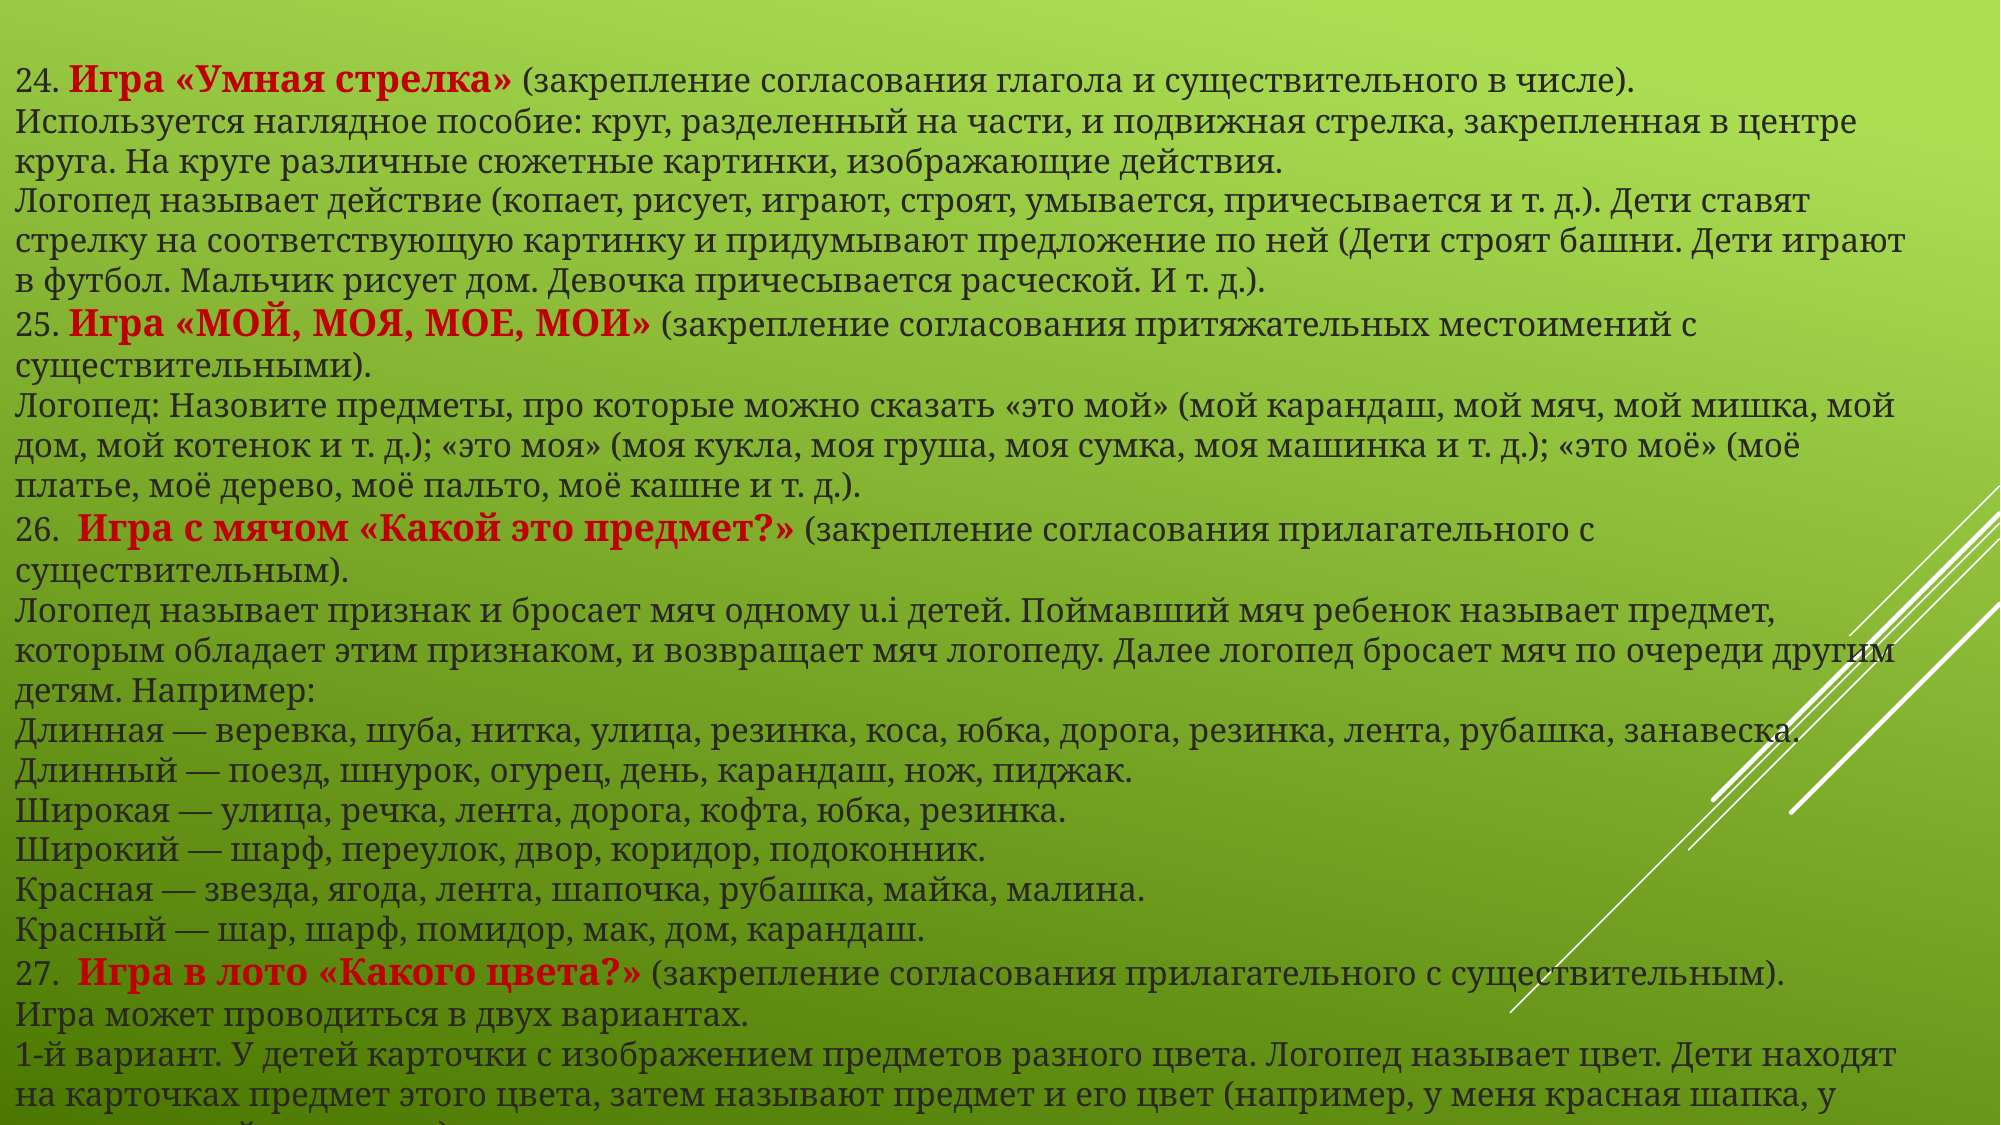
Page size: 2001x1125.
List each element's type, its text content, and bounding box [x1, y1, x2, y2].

text_box 24. Игра «Умная стрелка» (закрепление согласования глагола и существительного в числе). Используется наглядное пособие: круг, разделенный на части, и подвижная стрелка, закрепленная в центре круга. На круге различные сюжетные картинки, изображающие действия. Логопед называет действие (копает, рисует, играют, строят, умывается, причесывается и т. д.). Дети ставят стрелку на соответствующую картинку и придумывают предложение по ней (Дети строят башни. Дети играют в футбол. Мальчик рисует дом. Девочка причесывается расческой. И т. д.). 25. Игра «МОЙ, МОЯ, МОЕ, МОИ» (закрепление согласования притяжательных местоимений с существительными). Логопед: Назовите предметы, про которые можно сказать «это мой» (мой карандаш, мой мяч, мой мишка, мой дом, мой котенок и т. д.); «это моя» (моя кукла, моя груша, моя сумка, моя машинка и т. д.); «это моё» (моё платье, моё дерево, моё пальто, моё кашне и т. д.). 26. Игра с мячом «Какой это предмет?» (закрепление согласования прилагательного с существительным). Логопед называет признак и бросает мяч одному u.i детей. Поймавший мяч ребенок называет предмет, которым обладает этим признаком, и возвращает мяч логопеду. Далее логопед бросает мяч по очереди другим детям. Например: Длинная — веревка, шуба, нитка, улица, резинка, коса, юбка, дорога, резинка, лента, рубашка, занавеска. Длинный — поезд, шнурок, огурец, день, карандаш, нож, пиджак. Широкая — улица, речка, лента, дорога, кофта, юбка, резинка. Широкий — шарф, переулок, двор, коридор, подоконник. Красная — звезда, ягода, лента, шапочка, рубашка, майка, малина. Красный — шар, шарф, помидор, мак, дом, карандаш. 27. Игра в лото «Какого цвета?» (закрепление согласования прилагательного с существительным). Игра может проводиться в двух вариантах. 1-й вариант. У детей карточки с изображением предметов разного цвета. Логопед называет цвет. Дети находят на карточках предмет этого цвета, затем называют предмет и его цвет (например, у меня красная шапка, у меня красный шар и т. д.). [0, 47, 1940, 1125]
